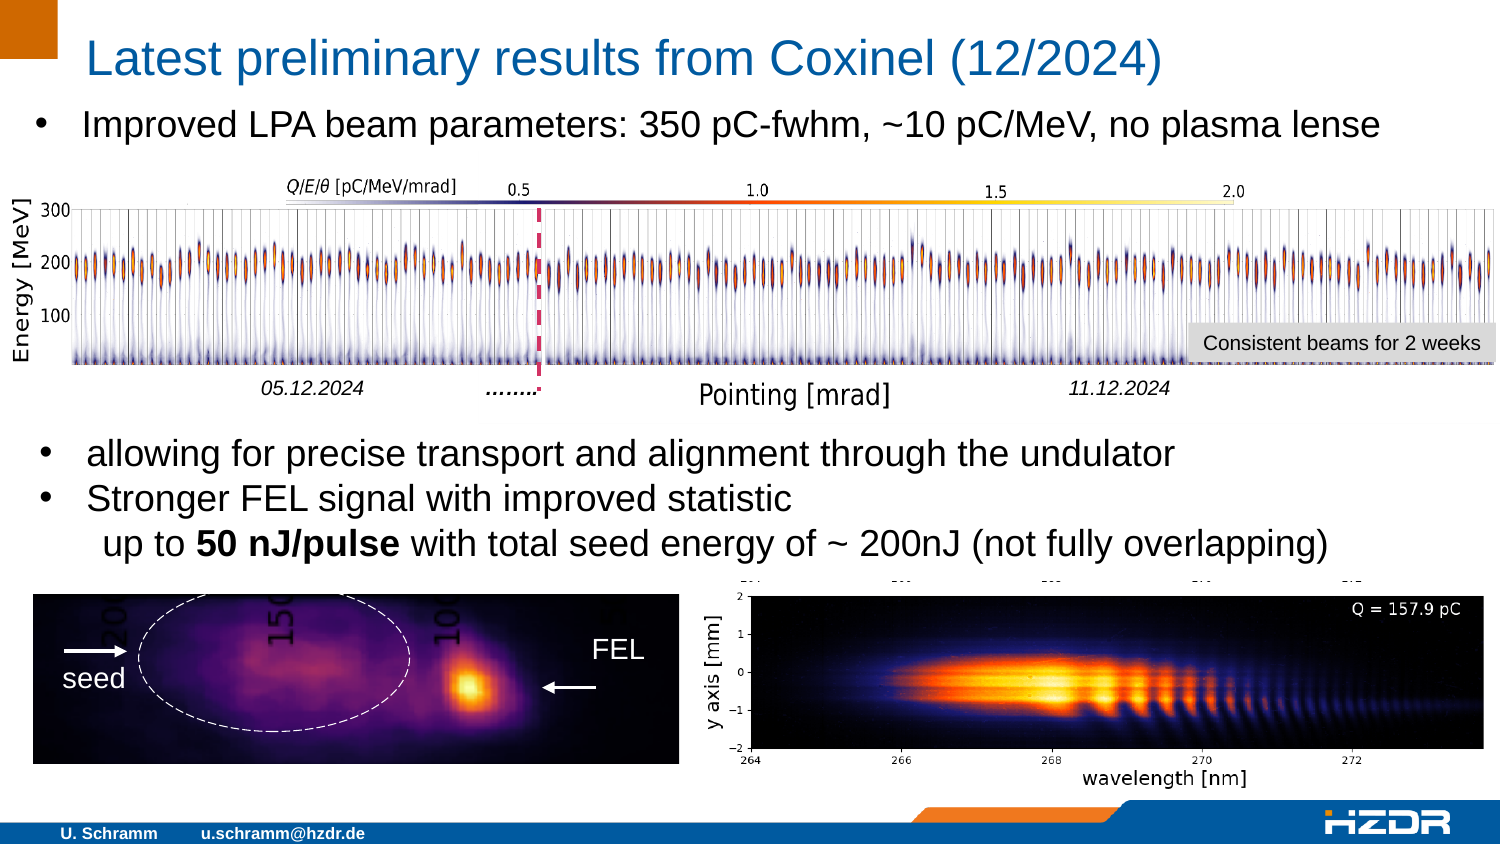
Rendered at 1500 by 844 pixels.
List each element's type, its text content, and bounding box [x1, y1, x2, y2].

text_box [11, 150, 1500, 610]
text_box Latest preliminary results from Coxinel (12/2024) [70, 17, 1430, 74]
picture [689, 581, 1484, 794]
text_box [28, 618, 680, 765]
text_box Improved LPA beam parameters: 350 pC-fwhm, ~10 pC/MeV, no plasma lense [20, 92, 1443, 149]
picture [0, 800, 1500, 844]
